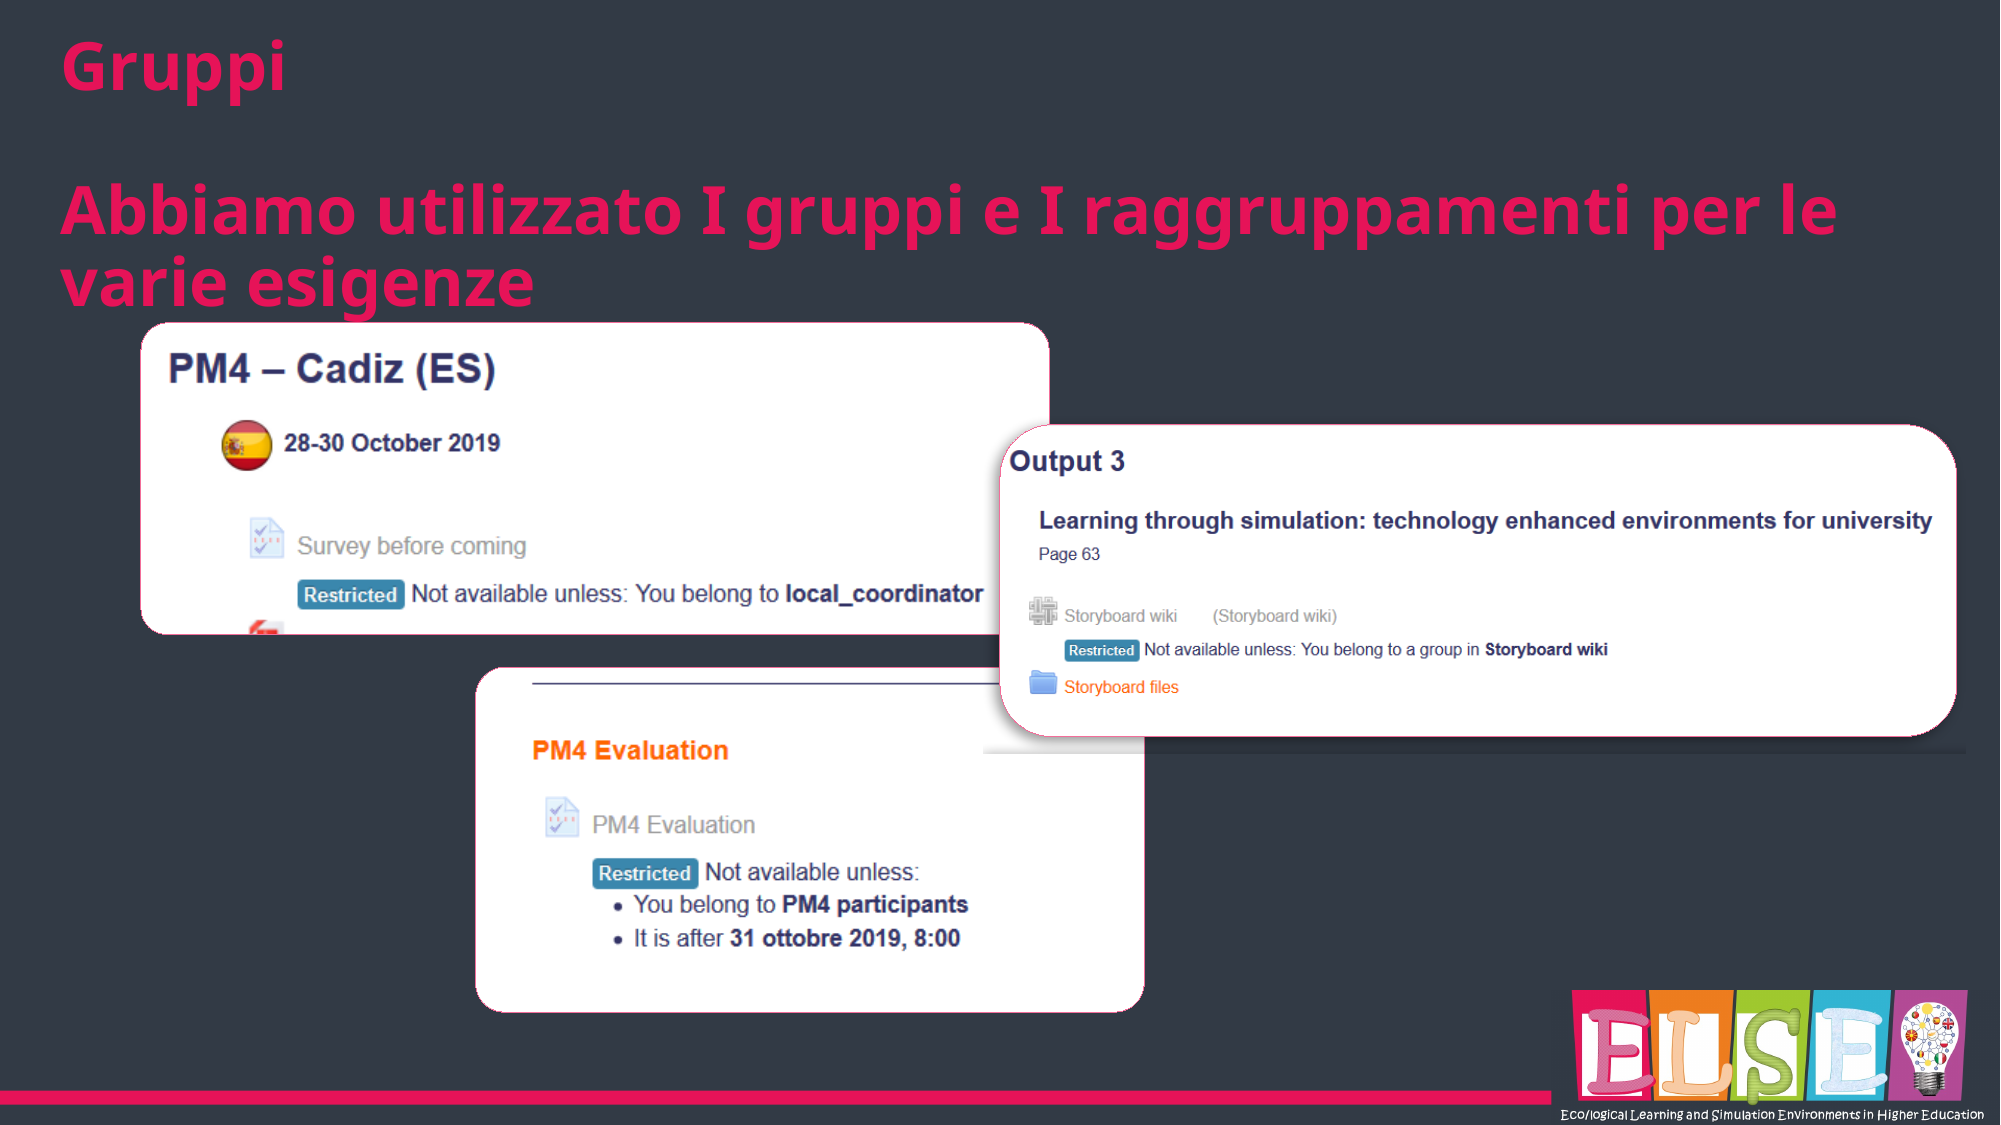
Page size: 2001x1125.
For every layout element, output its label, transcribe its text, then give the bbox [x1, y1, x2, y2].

text_box Gruppi Abbiamo utilizzato I gruppi e I raggruppamenti per le varie esigenze [45, 25, 1928, 773]
picture [140, 322, 1957, 1013]
picture [1551, 990, 2000, 1125]
